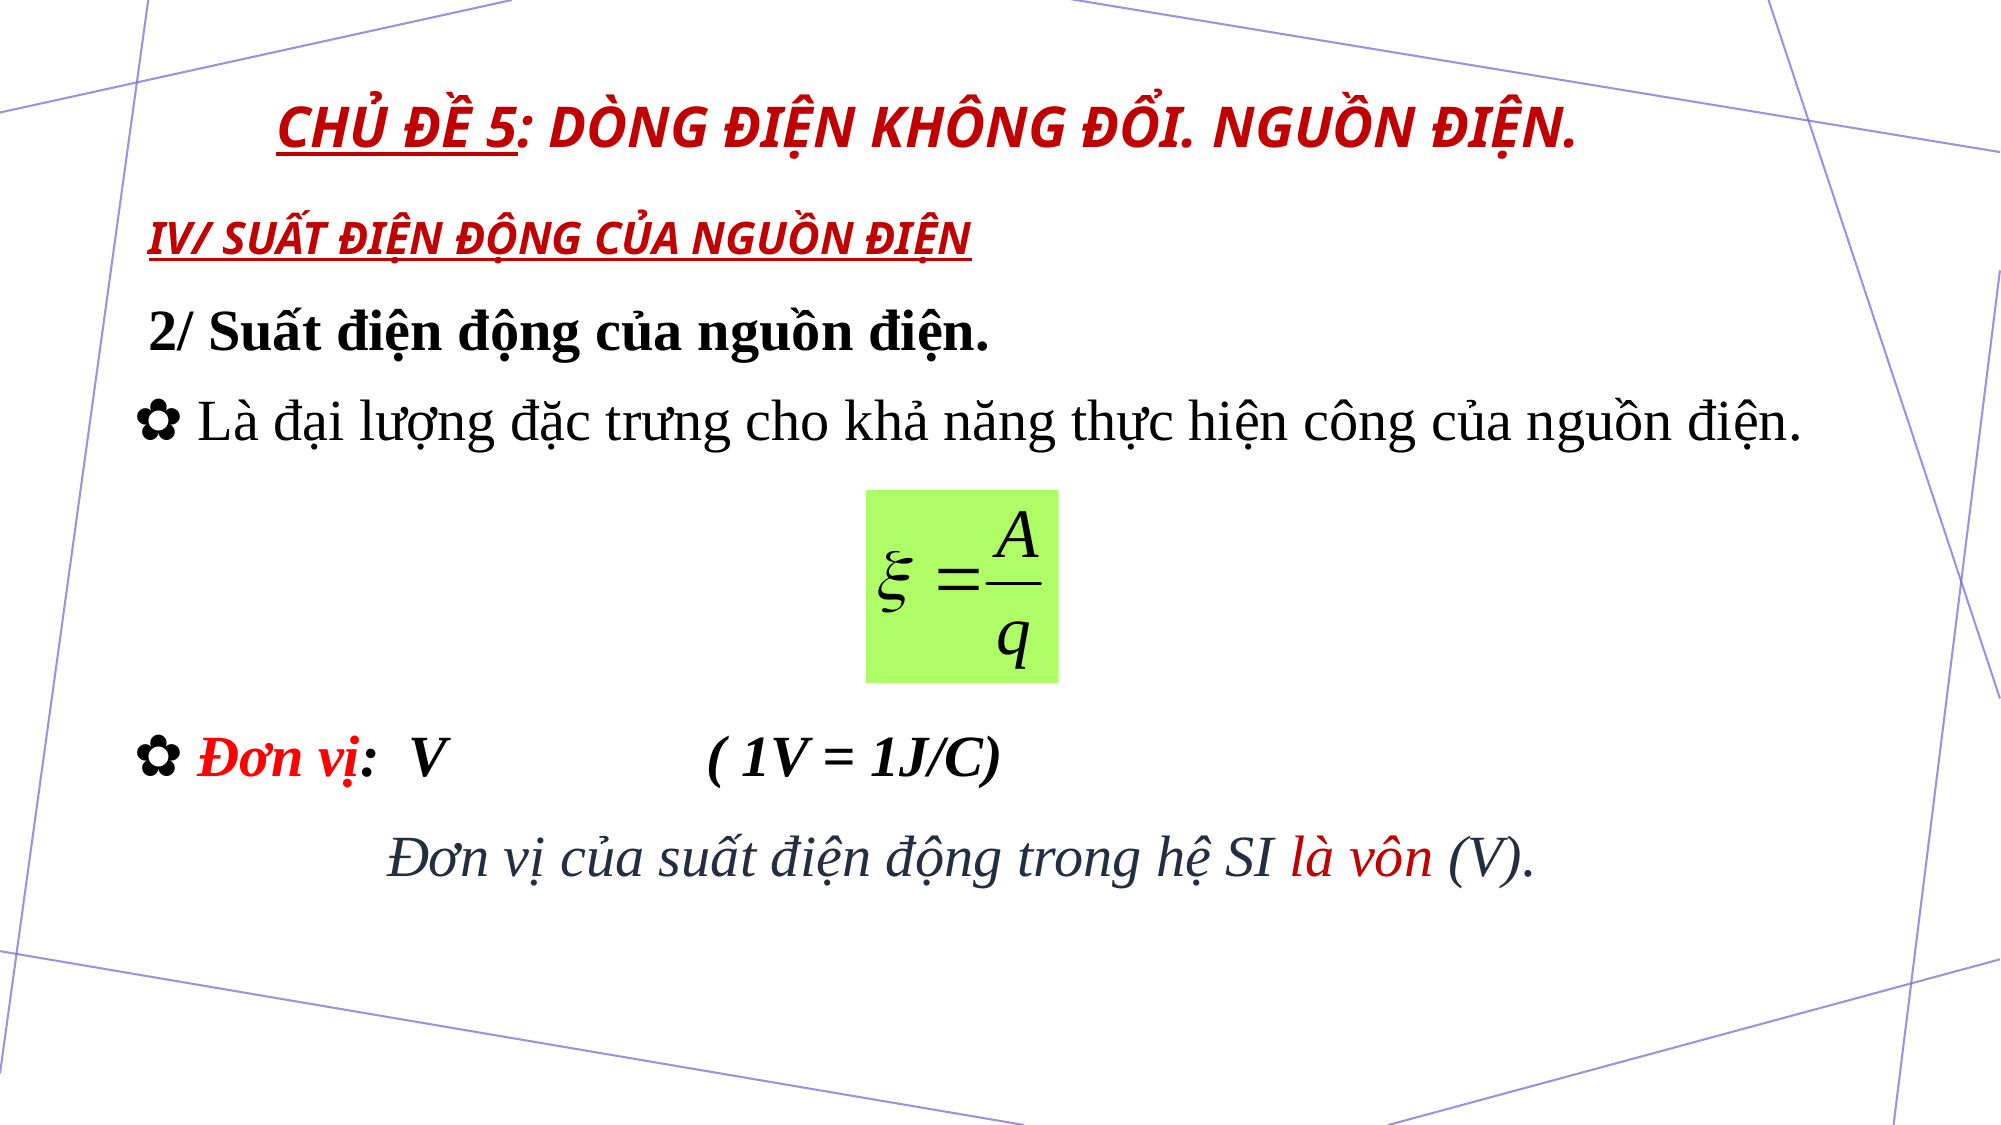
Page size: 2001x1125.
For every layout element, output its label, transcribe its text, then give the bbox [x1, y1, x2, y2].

text_box Iv/ suất điện động của nguồn điện [133, 195, 1097, 284]
text_box ✿ Là đại lượng đặc trưng cho khả năng thực hiện công của nguồn điện. [119, 374, 1881, 460]
text_box Đơn vị của suất điện động trong hệ SI là vôn (V). [132, 810, 1792, 896]
text_box 2/ Suất điện động của nguồn điện. [133, 284, 1294, 370]
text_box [865, 489, 1059, 683]
text_box CHỦ ĐỀ 5: DÒNG ĐIỆN KHÔNG ĐỔI. NGUỒN ĐIỆN. [260, 84, 1602, 175]
text_box ✿ Đơn vị: V ( 1V = 1J/C) [119, 710, 1558, 796]
